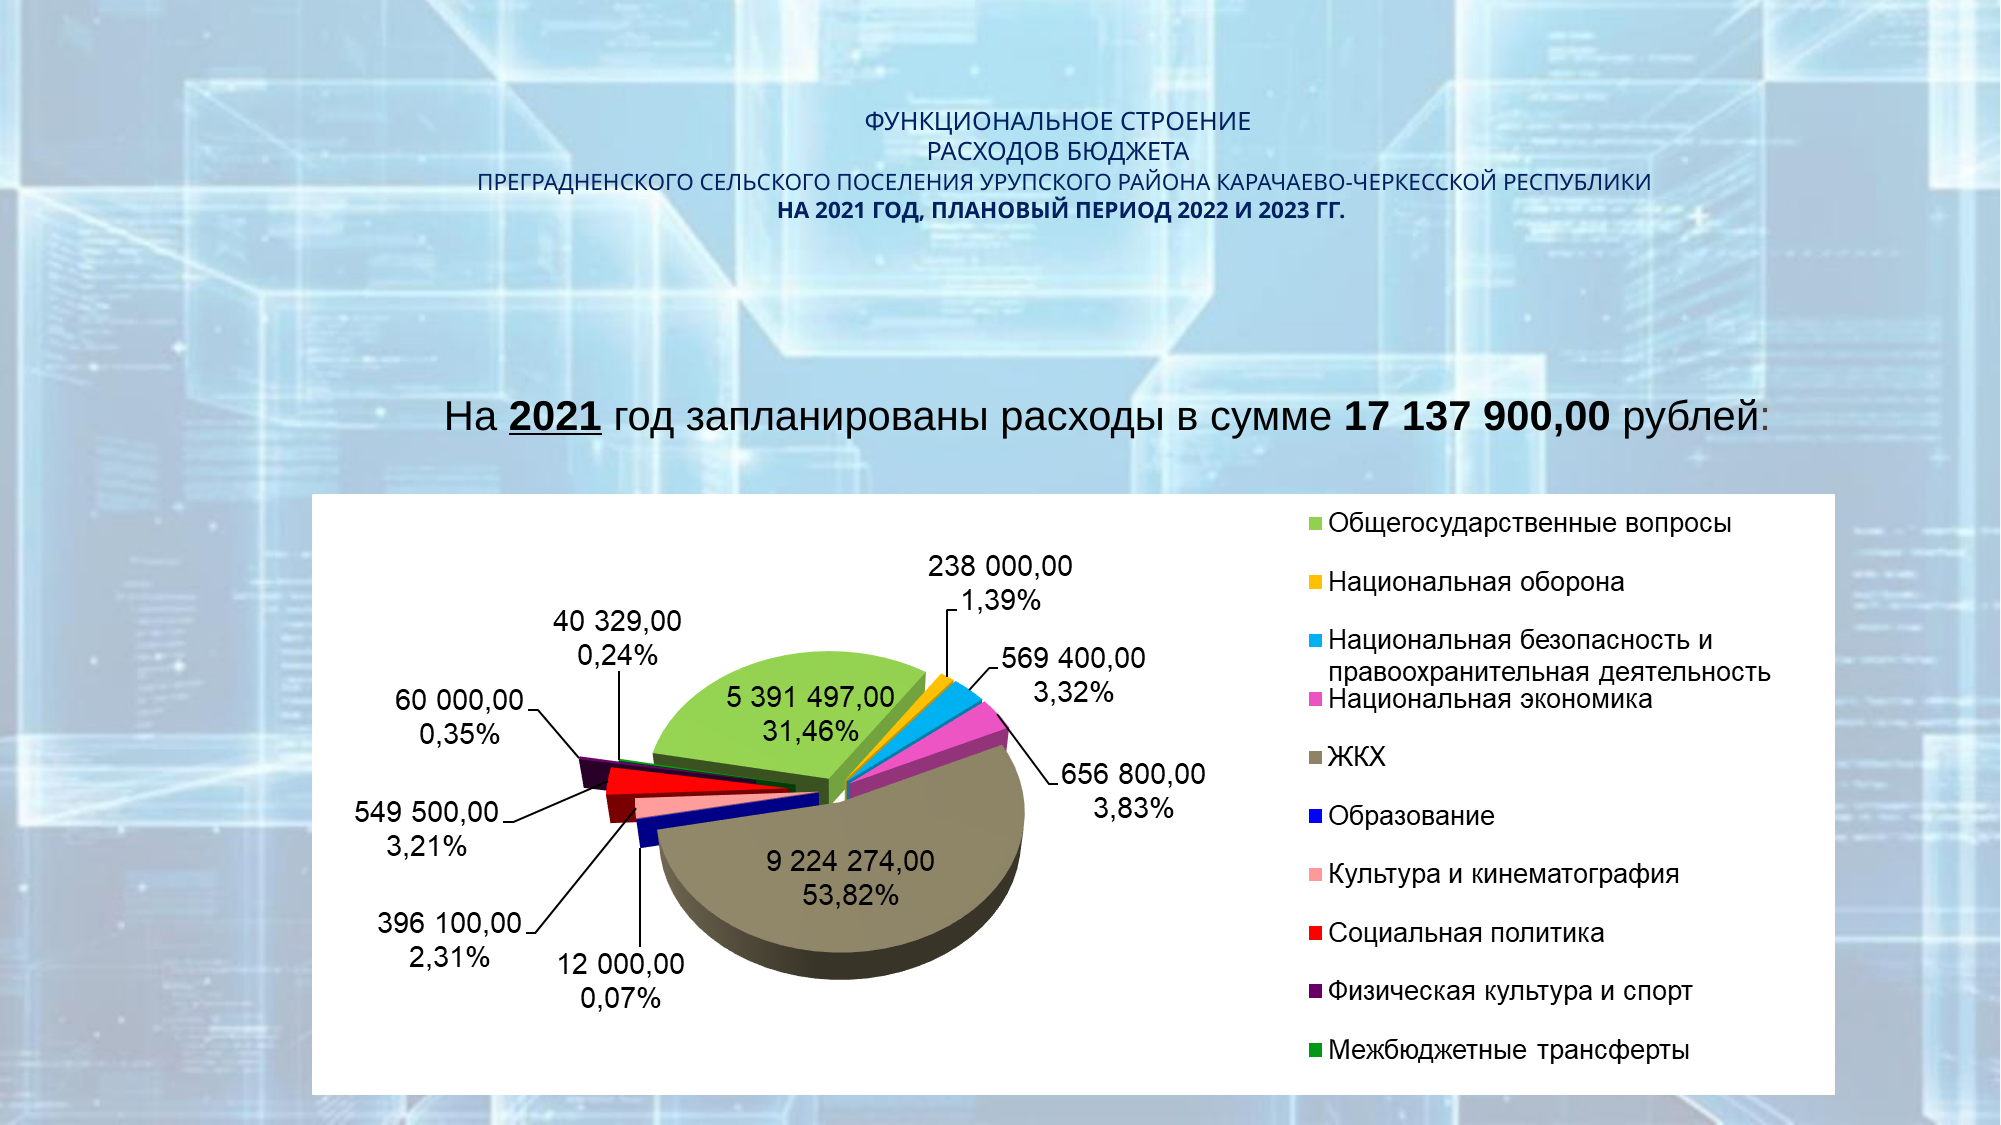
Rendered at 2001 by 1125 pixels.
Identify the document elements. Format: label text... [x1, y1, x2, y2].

picture [0, 0, 2001, 1125]
title ФУНКЦИОНАЛЬНОЕ СТРОЕНИЕ РАСХОДОВ БЮДЖЕТА Преградненского сельского поселения урупского района карачаево-черкесской Республики на 2021 год, плановый период 2022 и 2023 гг. [260, 14, 1863, 233]
list На 2021 год запланированы расходы в сумме 17 137 900,00 рублей: [352, 380, 1863, 469]
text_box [304, 485, 1843, 1103]
